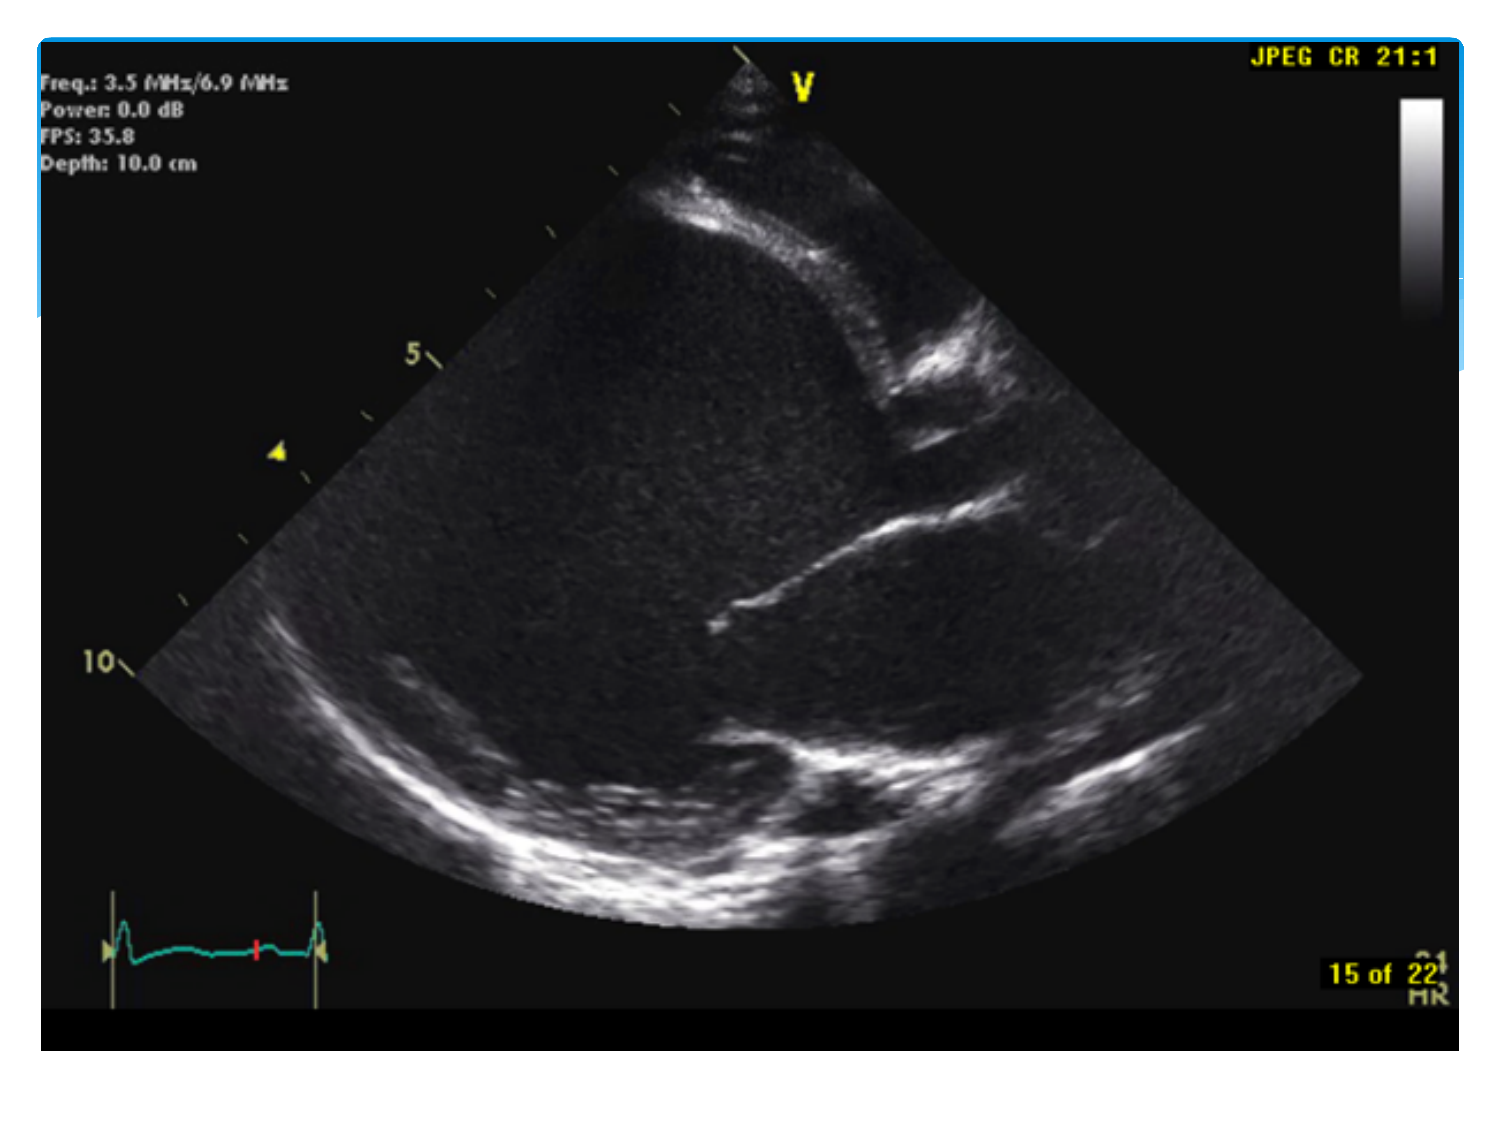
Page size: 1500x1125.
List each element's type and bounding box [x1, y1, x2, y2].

list [40, 42, 1460, 1051]
